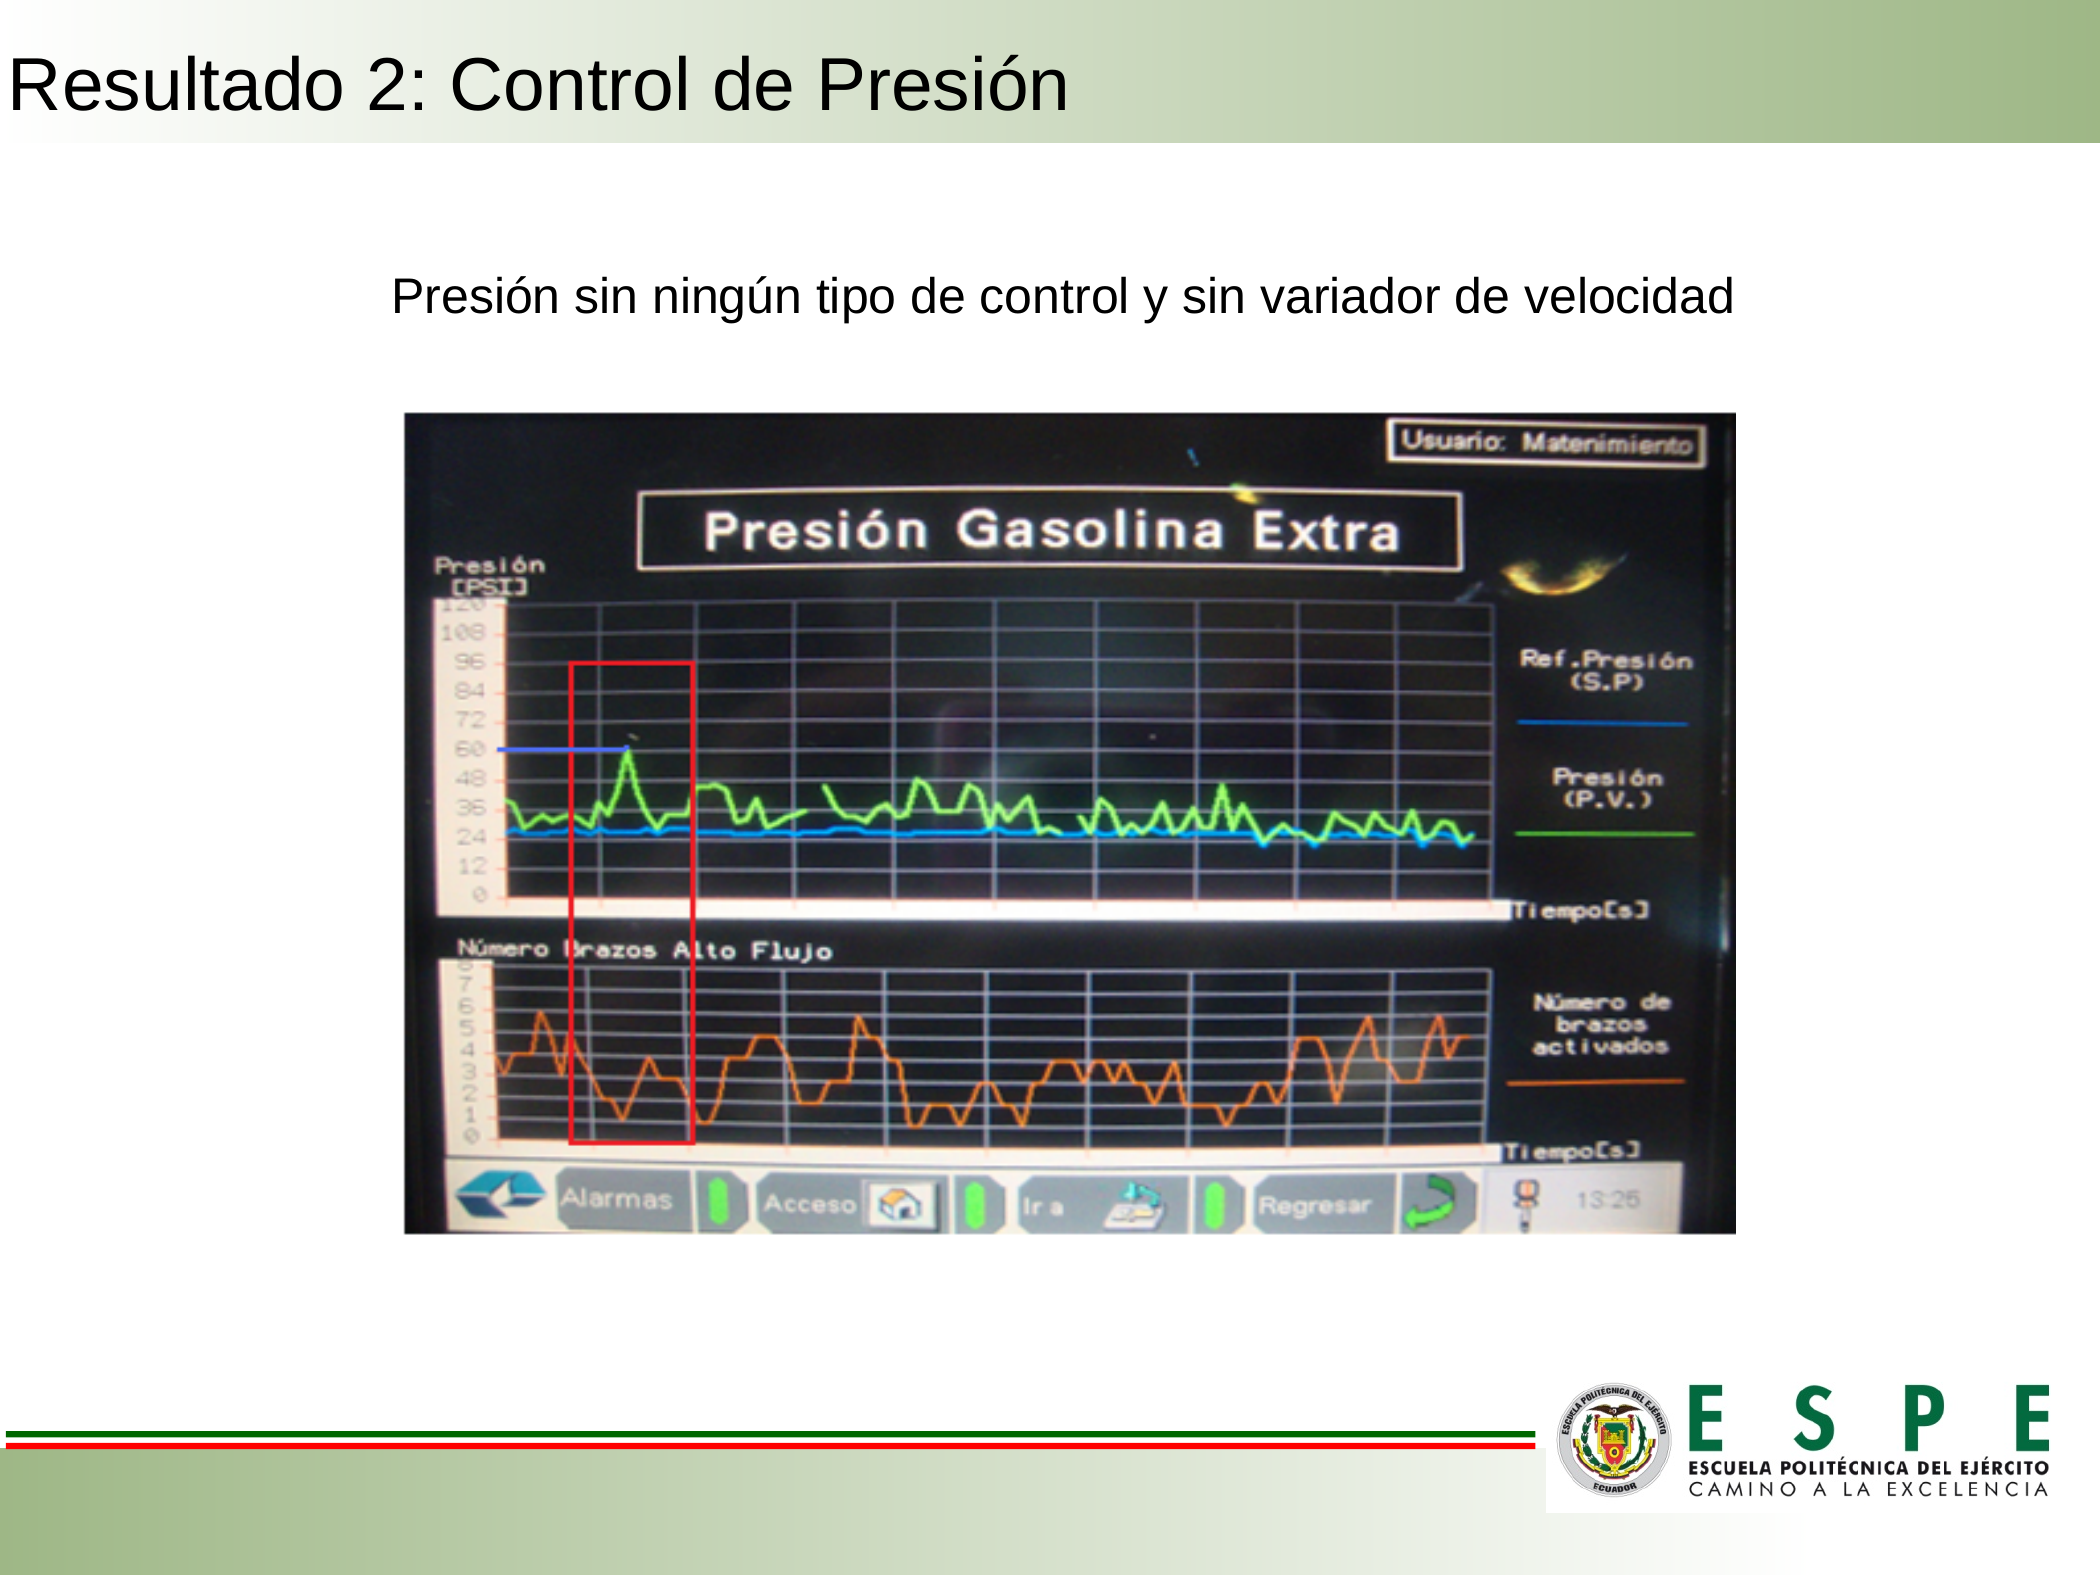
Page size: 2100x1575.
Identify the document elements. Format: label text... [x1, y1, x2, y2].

picture [400, 409, 1736, 1237]
picture [1546, 1366, 2076, 1513]
title Resultado 2: Control de Presión [0, 19, 1535, 142]
text_box Presión sin ningún tipo de control y sin variador de velocidad [376, 255, 1783, 331]
